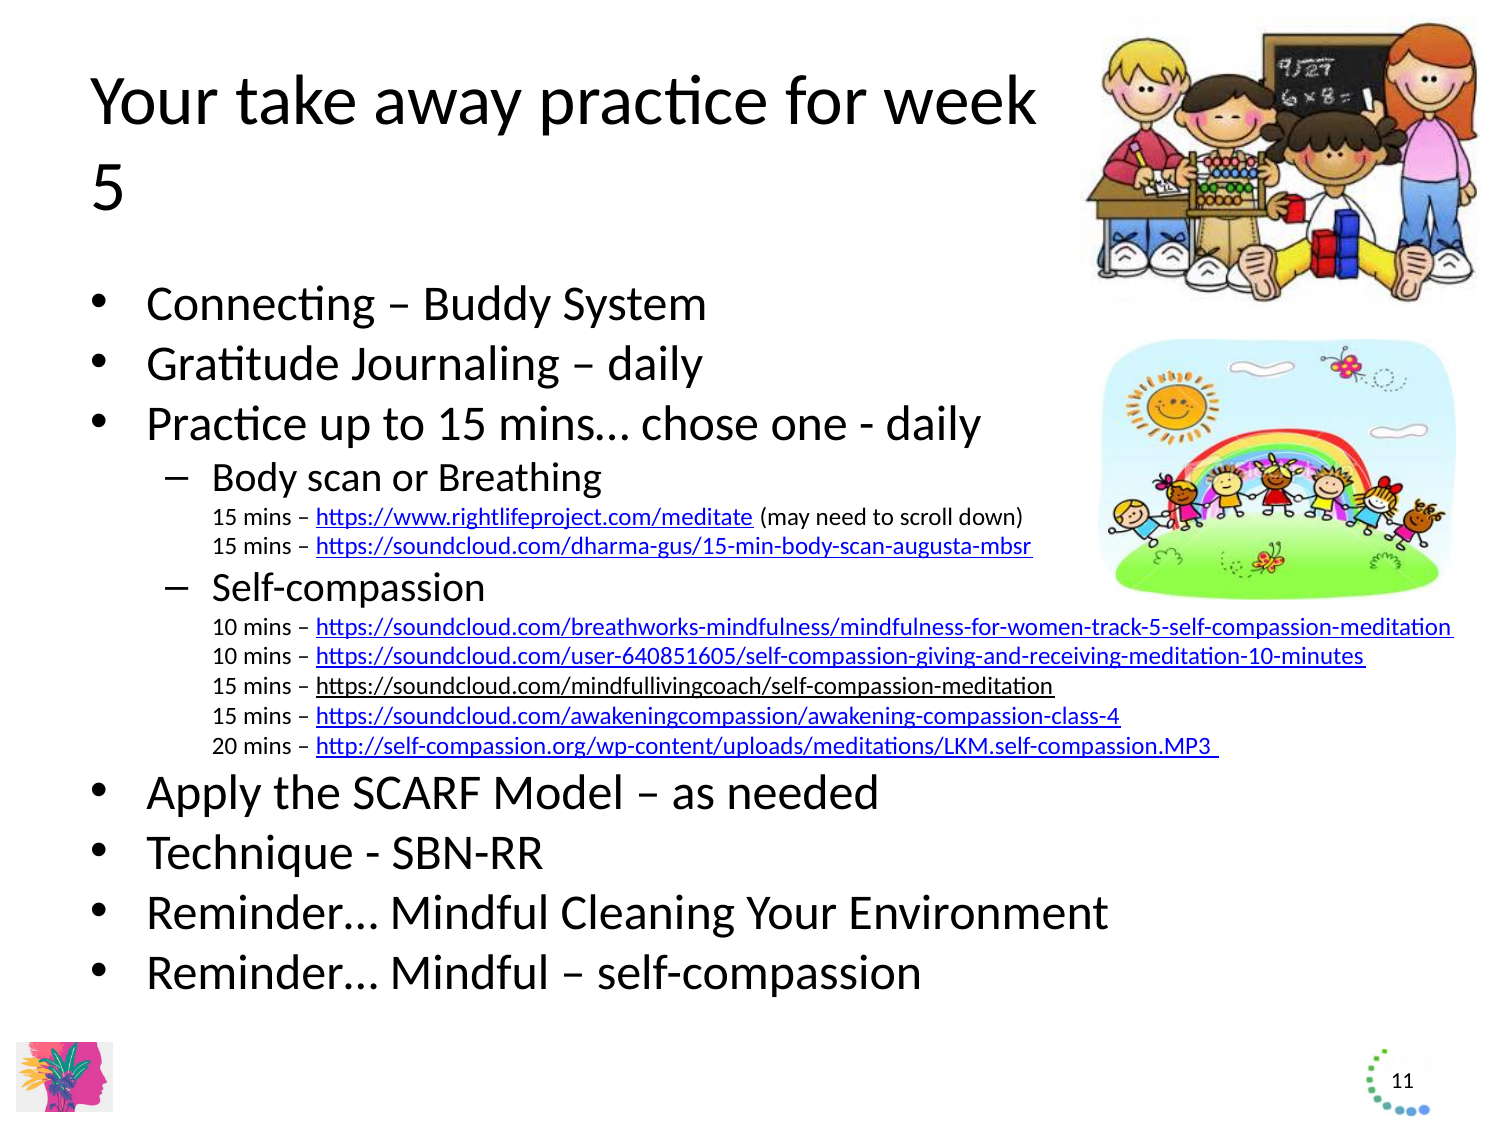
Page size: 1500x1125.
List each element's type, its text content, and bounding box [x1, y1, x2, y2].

picture [1098, 339, 1456, 601]
picture [1080, 15, 1482, 310]
title Your take away practice for week 5 [75, 45, 1075, 233]
picture [1363, 1094, 1433, 1117]
list Connecting – Buddy System Gratitude Journaling – daily Practice up to 15 mins… chose one - daily Body scan or Breathing 15 mins – https://www.rightlifeproject.com/meditate (may need to scroll down) 15 mins – https://soundcloud.com/dharma-gus/15-min-body-scan-augusta-mbsr Self-compassion 10 mins – https://soundcloud.com/breathworks-mindfulness/mindfulness-for-women-track-5-self-compassion-meditation 10 mins – https://soundcloud.com/user-640851605/self-compassion-giving-and-receiving-meditation-10-minutes 15 mins – https://soundcloud.com/mindfullivingcoach/self-compassion-meditation 15 mins – https://soundcloud.com/awakeningcompassion/awakening-compassion-class-4 20 mins – http://self-compassion.org/wp-content/uploads/meditations/LKM.self-compassion.MP3 Apply the SCARF Model – as needed Technique - SBN-RR Reminder… Mindful Cleaning Your Environment Reminder… Mindful – self-compassion [75, 262, 1500, 1094]
picture [16, 1042, 113, 1112]
